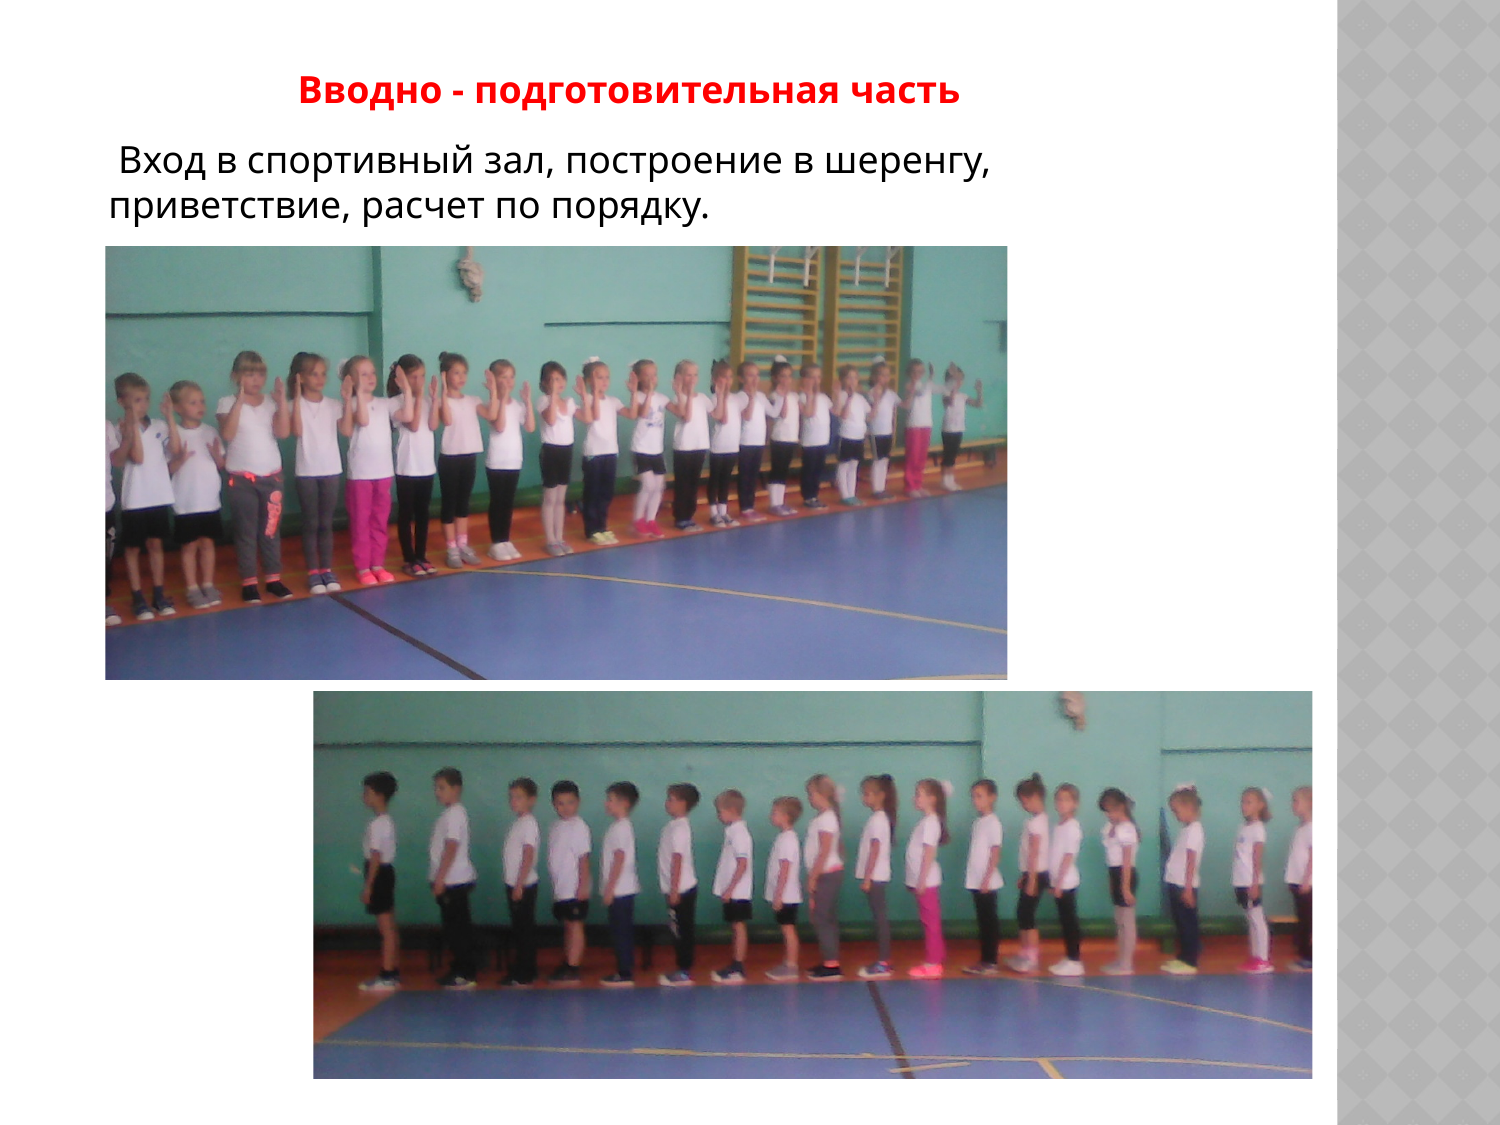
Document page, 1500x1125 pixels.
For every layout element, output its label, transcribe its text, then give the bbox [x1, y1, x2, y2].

text_box Вводно - подготовительная часть [117, 58, 1057, 119]
picture [104, 245, 1008, 680]
text_box Вход в спортивный зал, построение в шеренгу, приветствие, расчет по порядку. [93, 128, 1266, 234]
picture [313, 690, 1313, 1079]
